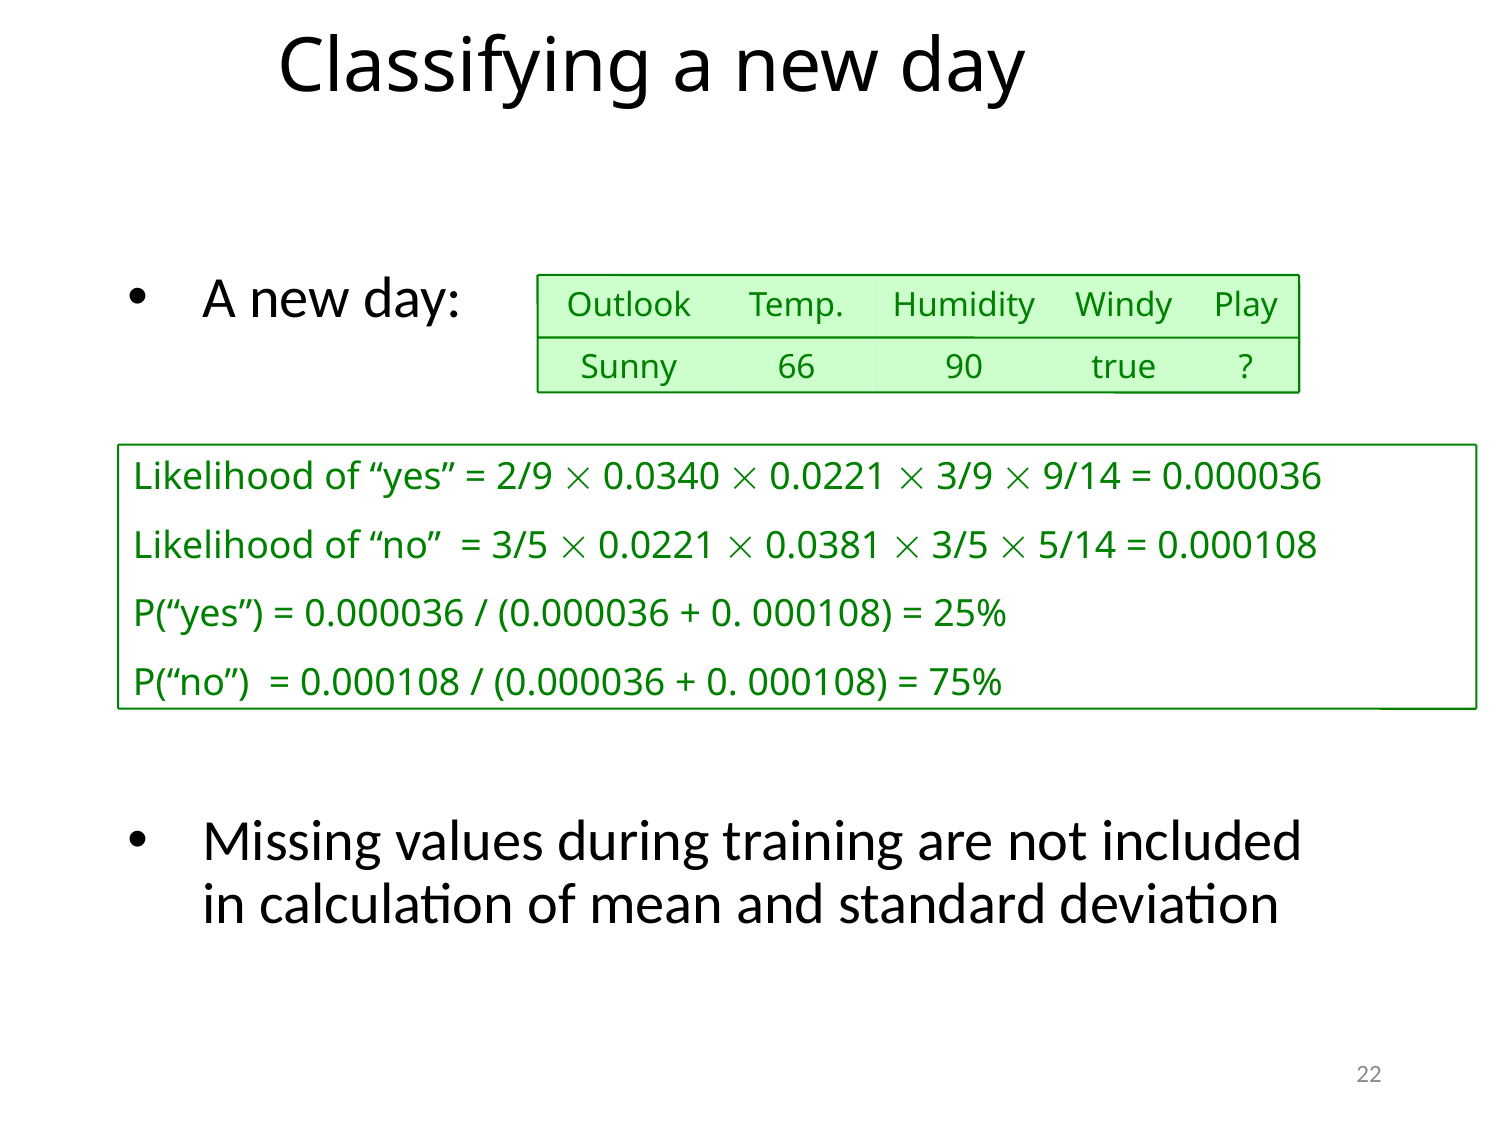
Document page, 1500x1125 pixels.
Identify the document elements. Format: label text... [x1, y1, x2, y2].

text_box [537, 274, 1300, 393]
slide_number 22 [1059, 1042, 1397, 1103]
text_box A new day: Missing values during training are not included in calculation of mean and standard deviation [112, 260, 1350, 944]
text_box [118, 444, 1477, 709]
title Classifying a new day [262, 0, 1500, 148]
